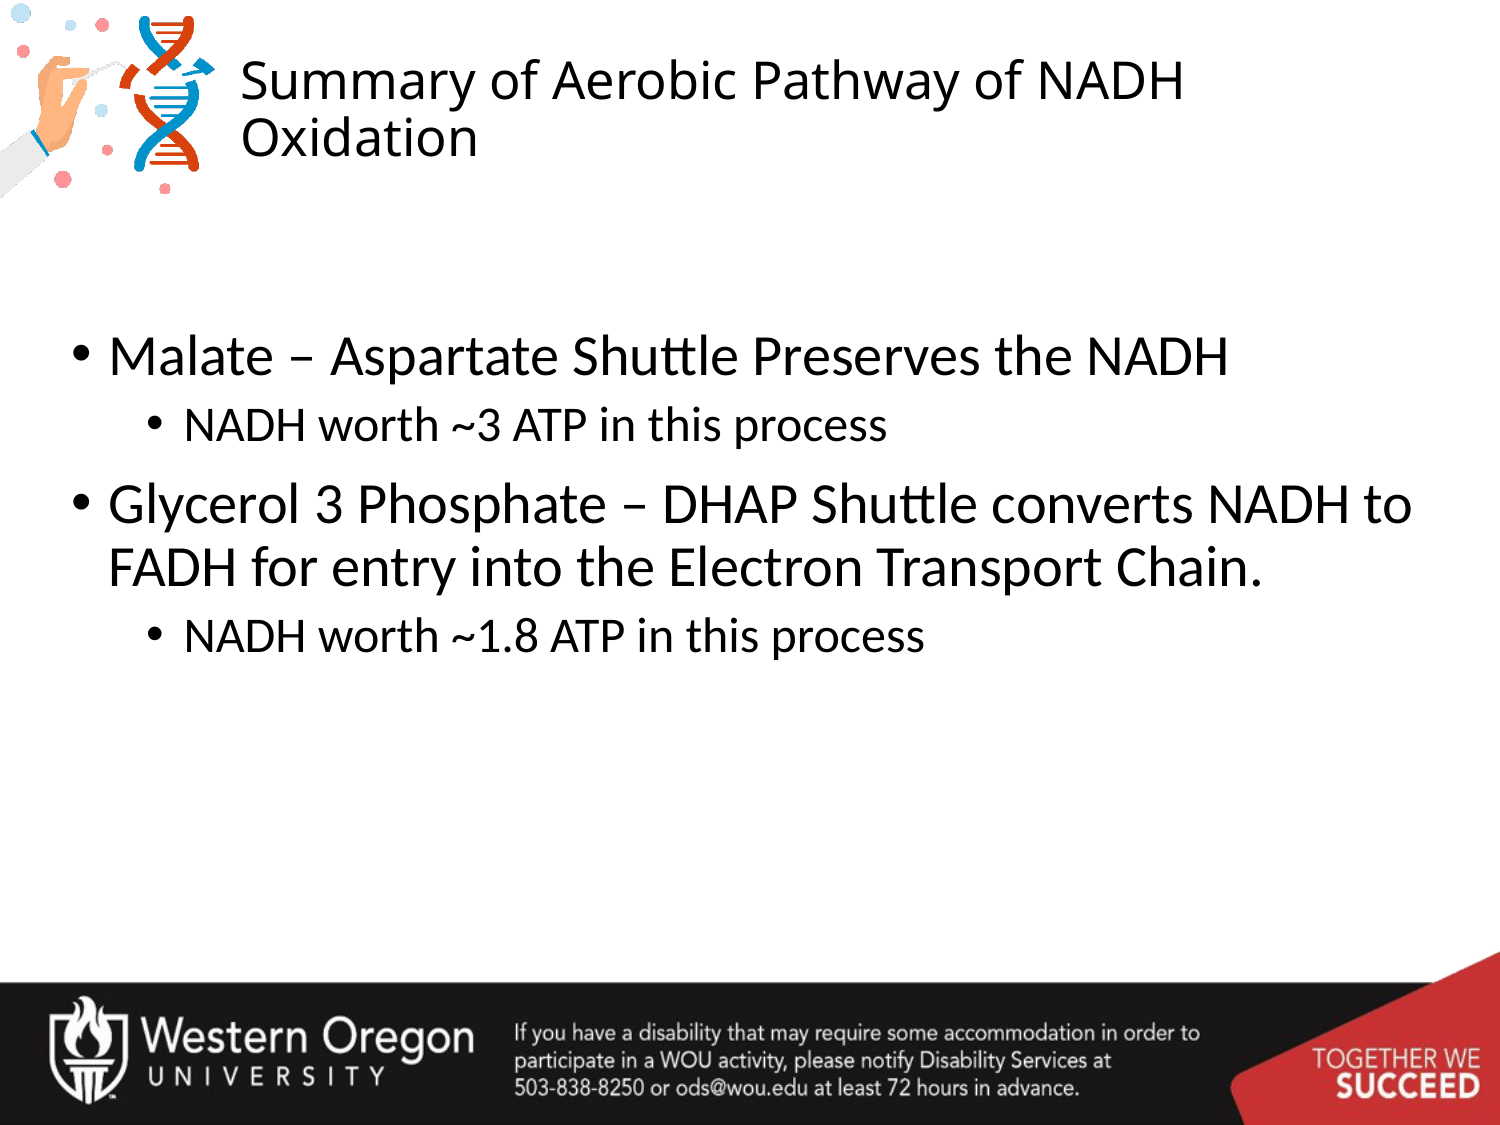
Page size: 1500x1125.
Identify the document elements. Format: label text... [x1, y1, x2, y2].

title Summary of Aerobic Pathway of NADH Oxidation [224, 47, 1408, 176]
picture [0, 3, 215, 198]
list Malate – Aspartate Shuttle Preserves the NADH NADH worth ~3 ATP in this process Glycerol 3 Phosphate – DHAP Shuttle converts NADH to FADH for entry into the Electron Transport Chain. NADH worth ~1.8 ATP in this process [56, 317, 1444, 702]
picture [0, 946, 1500, 1125]
